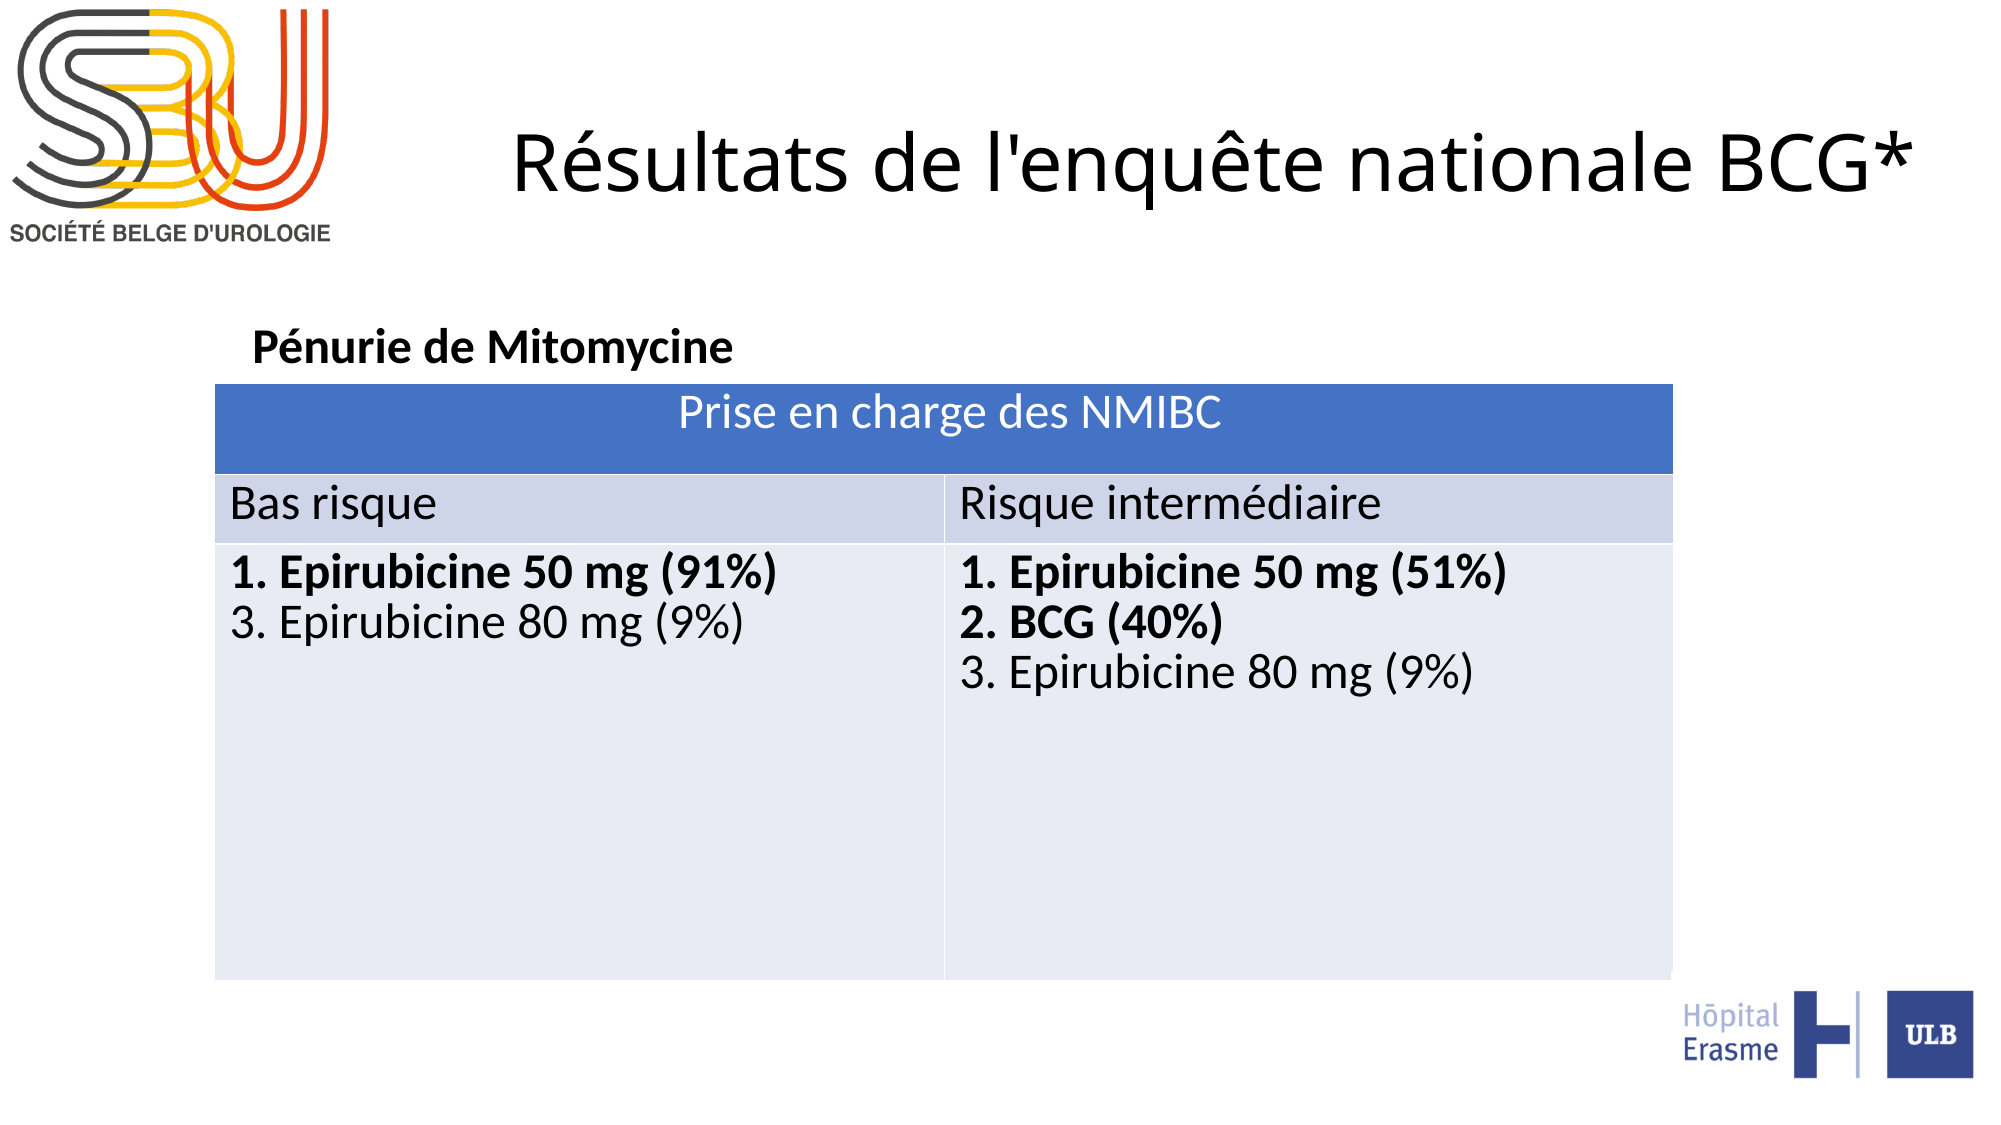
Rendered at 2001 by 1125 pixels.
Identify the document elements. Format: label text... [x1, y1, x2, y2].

table_cell 1. Epirubicine 50 mg (51%) 2. BCG (40%) 3. Epirubicine 80 mg (9%) [945, 545, 1673, 980]
table_cell Bas risque [215, 475, 944, 543]
table_header Prise en charge des NMIBC [215, 384, 1673, 474]
picture [1670, 971, 2001, 1106]
subtitle Pénurie de Mitomycine [237, 313, 1750, 910]
table_cell 1. Epirubicine 50 mg (91%) 3. Epirubicine 80 mg (9%) [215, 545, 944, 980]
picture [0, 1, 349, 251]
title Résultats de l'enquête nationale BCG* [487, 35, 1940, 216]
table_cell Risque intermédiaire [945, 475, 1673, 543]
